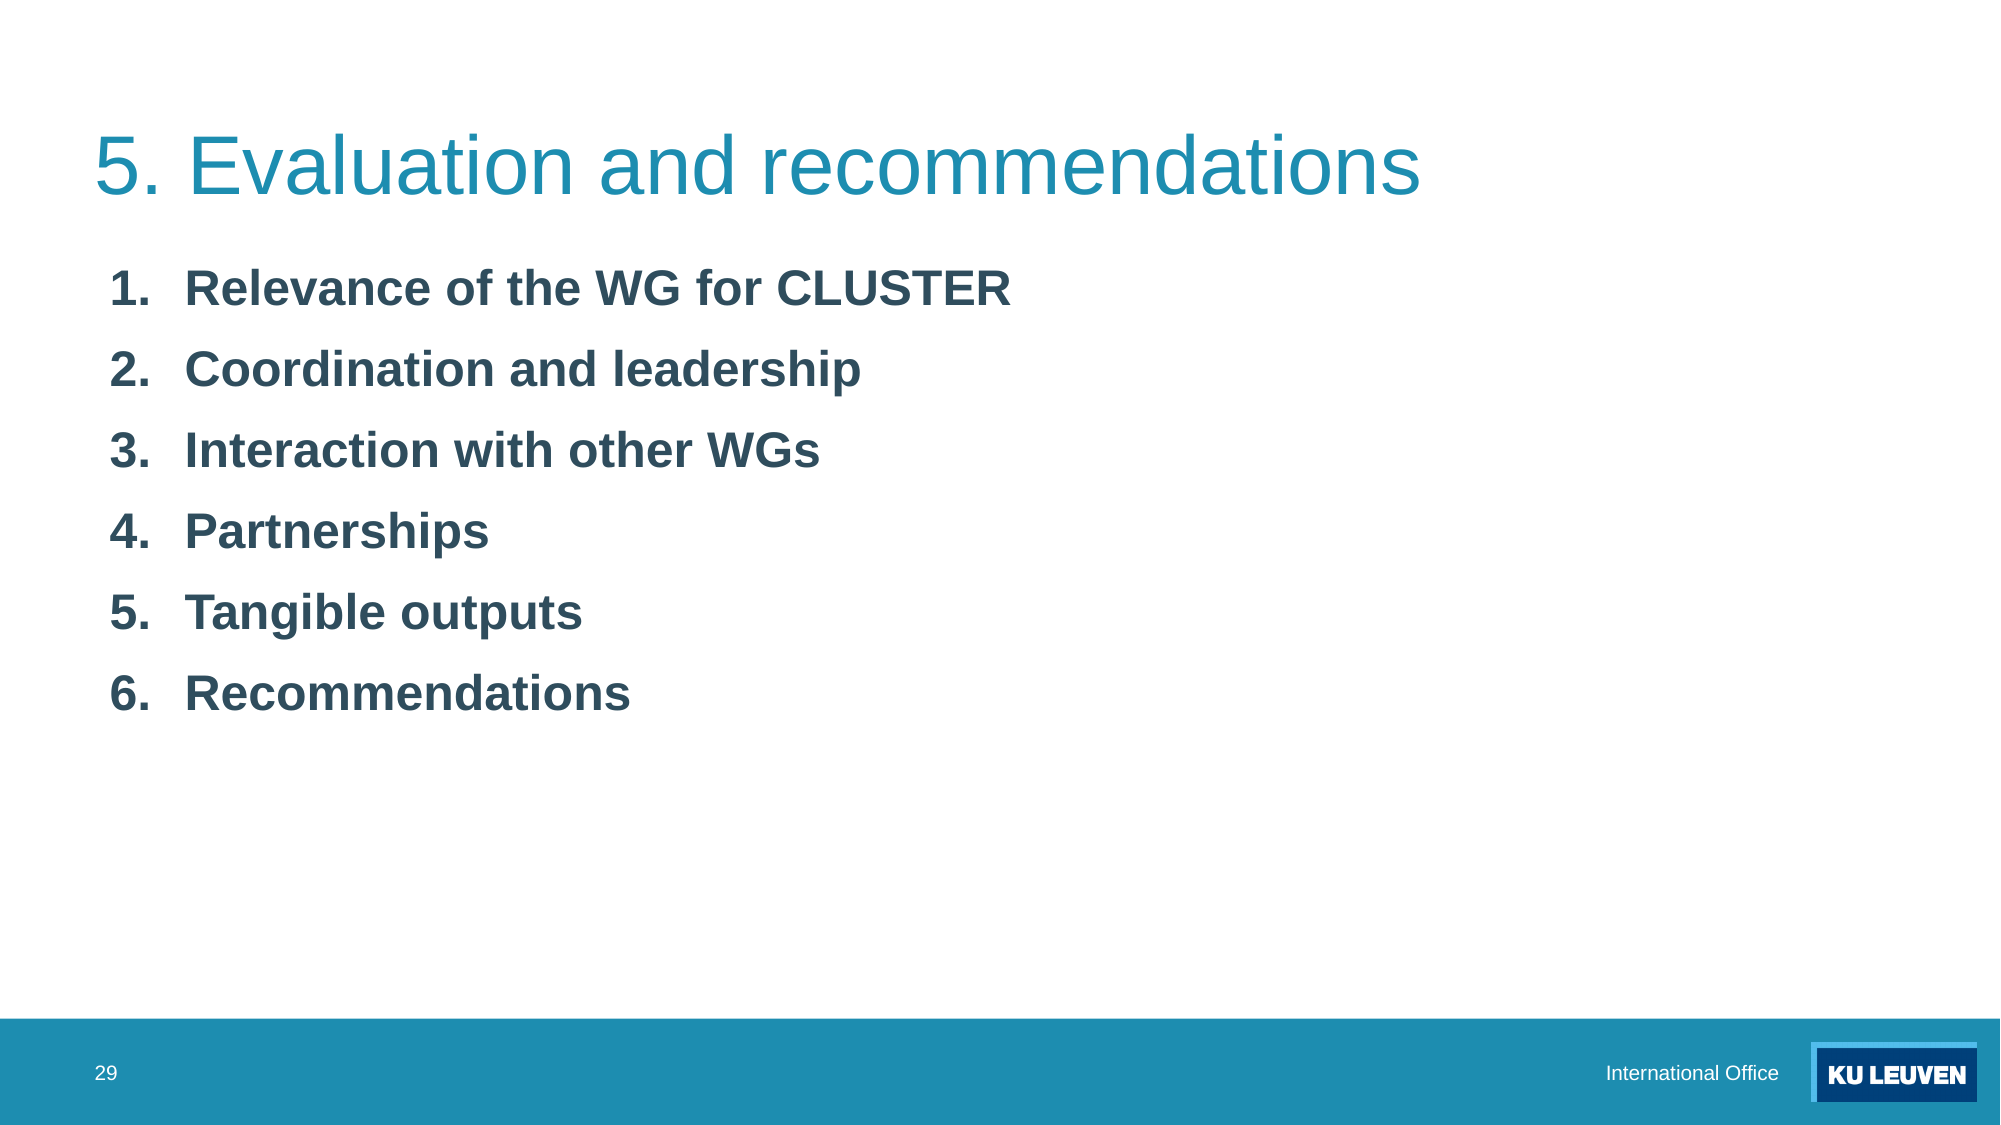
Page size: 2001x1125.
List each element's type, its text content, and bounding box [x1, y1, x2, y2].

slide_number 29 [94, 1018, 201, 1125]
footer International Office [989, 1018, 1809, 1125]
picture [1811, 1042, 1977, 1102]
list Relevance of the WG for CLUSTER Coordination and leadership Interaction with other WGs Partnerships Tangible outputs Recommendations [94, 256, 1906, 1004]
title 5. Evaluation and recommendations [94, 66, 1906, 256]
